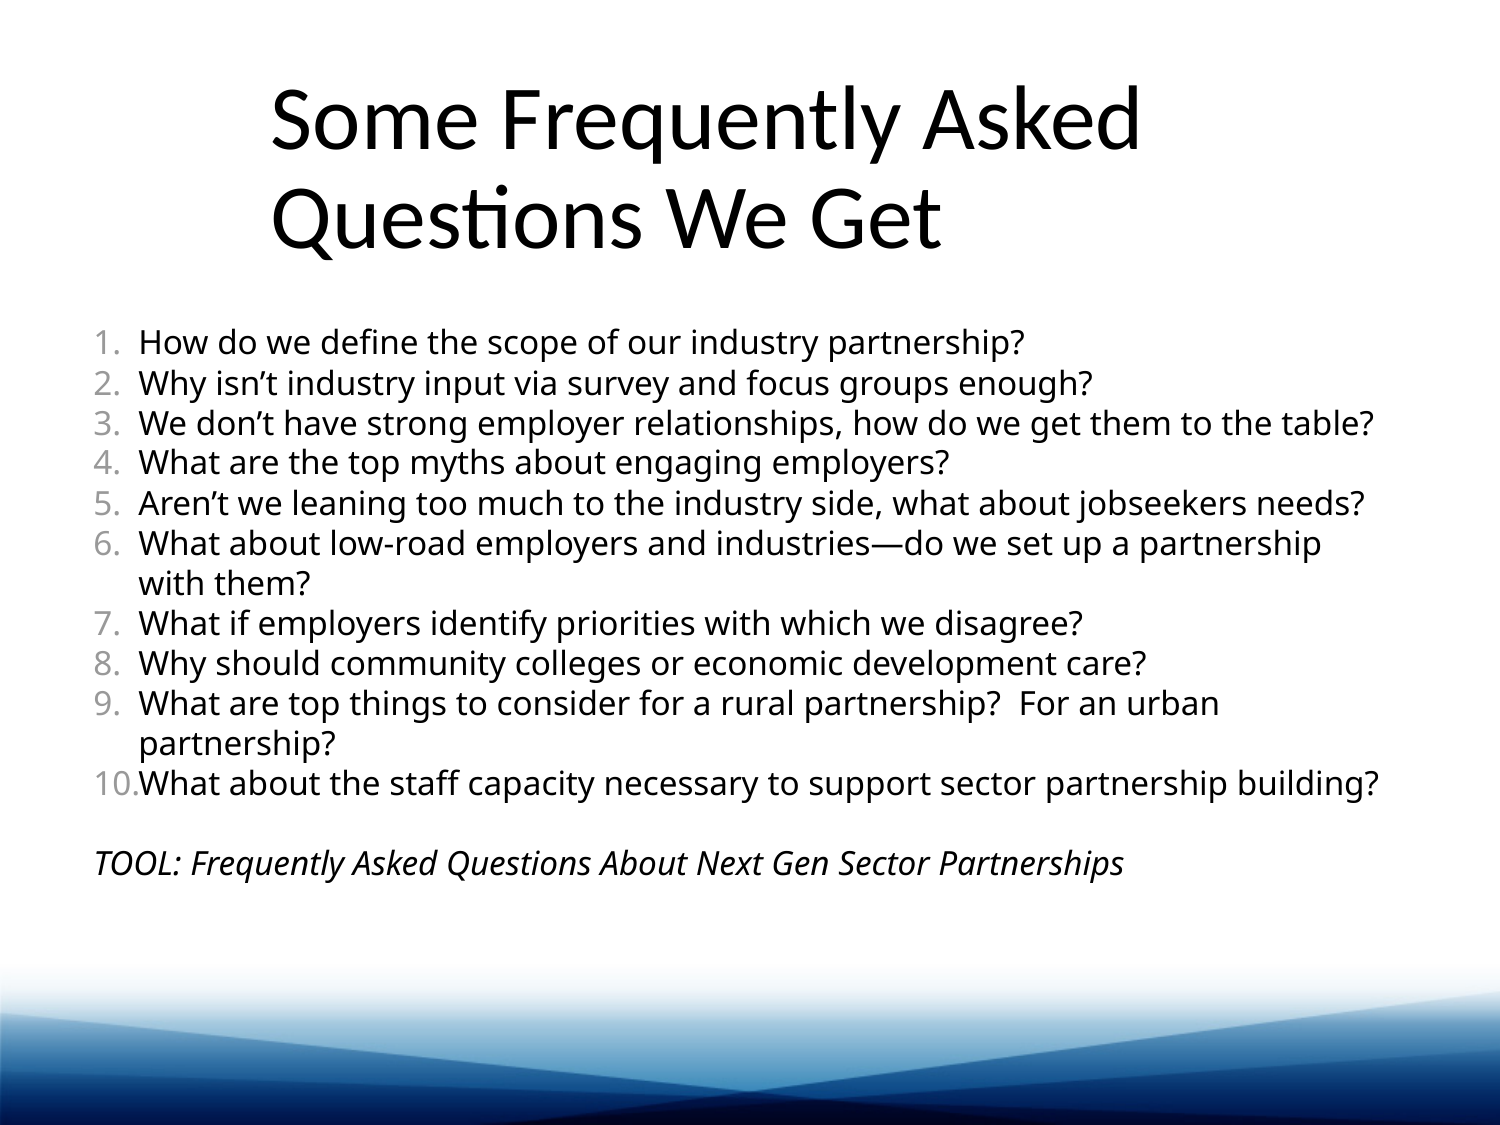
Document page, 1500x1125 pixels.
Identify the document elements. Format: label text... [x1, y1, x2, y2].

picture [0, 0, 1500, 1125]
title Some Frequently Asked Questions We Get [255, 61, 1397, 279]
text_box How do we define the scope of our industry partnership? Why isn’t industry input via survey and focus groups enough? We don’t have strong employer relationships, how do we get them to the table? What are the top myths about engaging employers? Aren’t we leaning too much to the industry side, what about jobseekers needs? What about low-road employers and industries—do we set up a partnership with them? What if employers identify priorities with which we disagree? Why should community colleges or economic development care? What are top things to consider for a rural partnership? For an urban partnership? What about the staff capacity necessary to support sector partnership building? TOOL: Frequently Asked Questions About Next Gen Sector Partnerships [78, 306, 1397, 1021]
